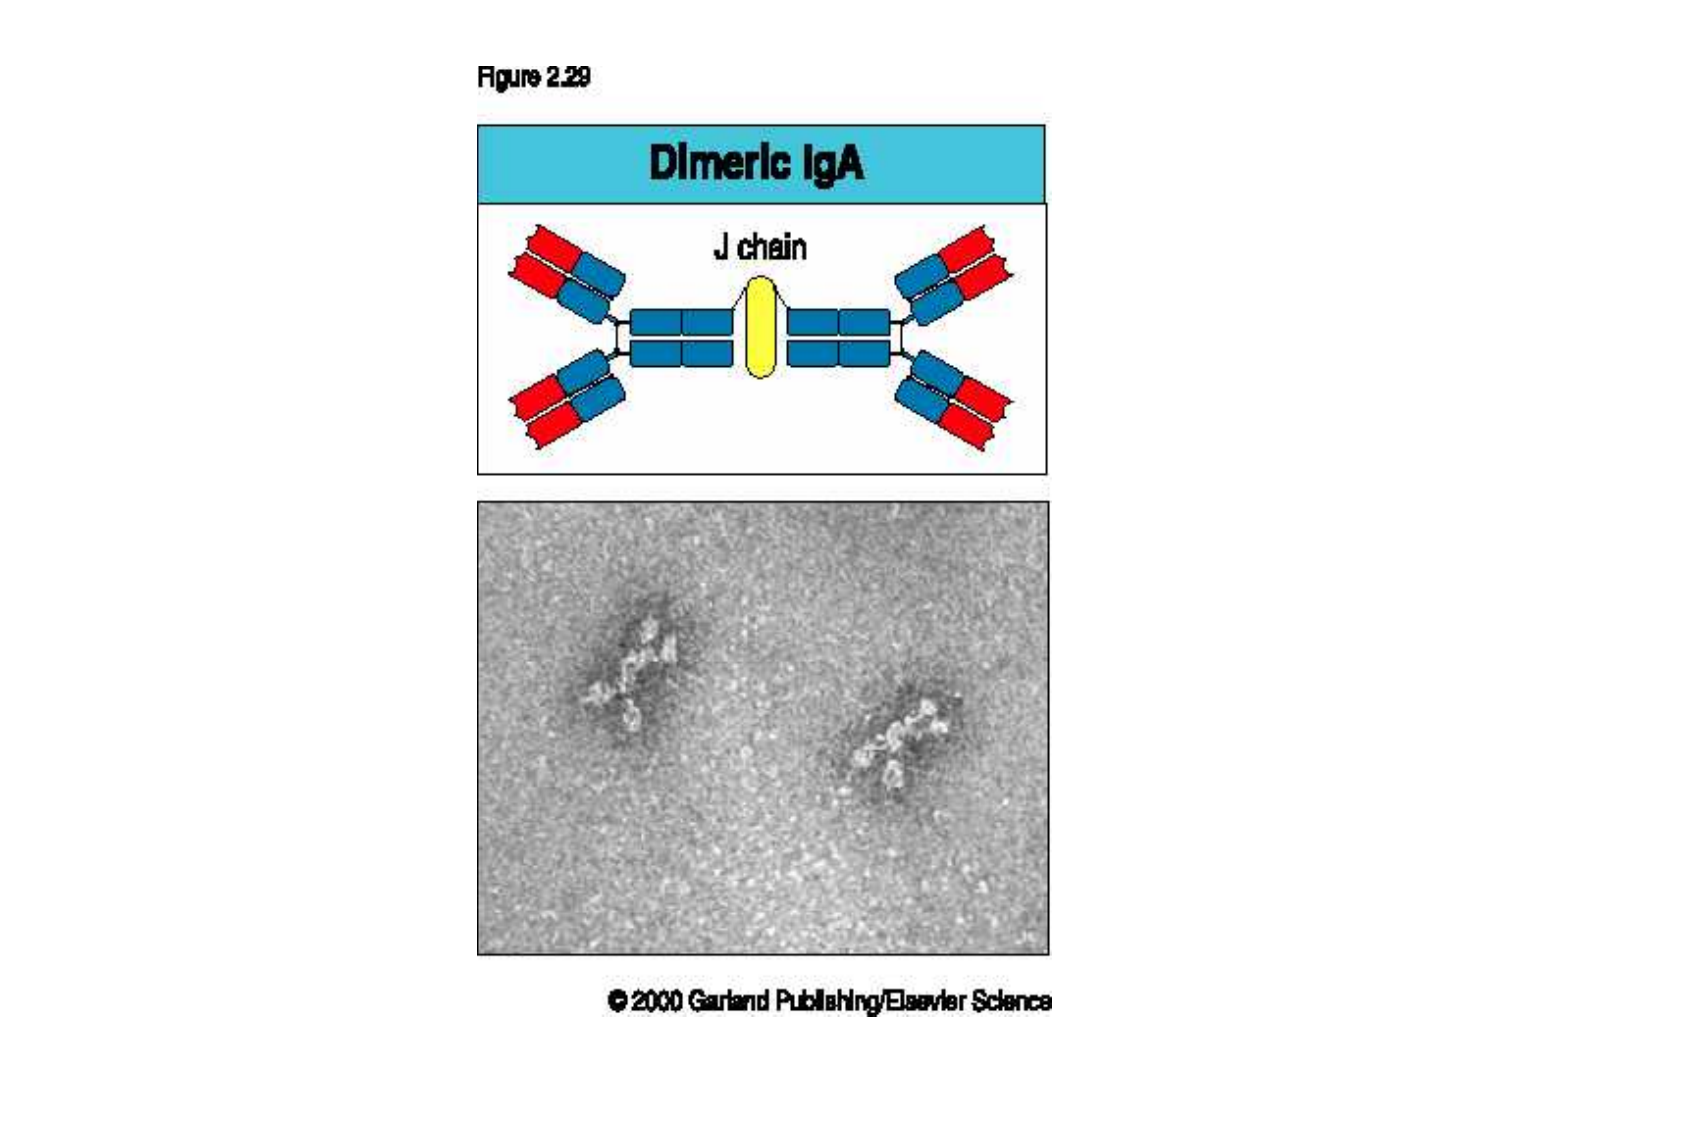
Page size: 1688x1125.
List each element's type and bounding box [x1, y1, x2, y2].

list [477, 66, 1052, 1017]
